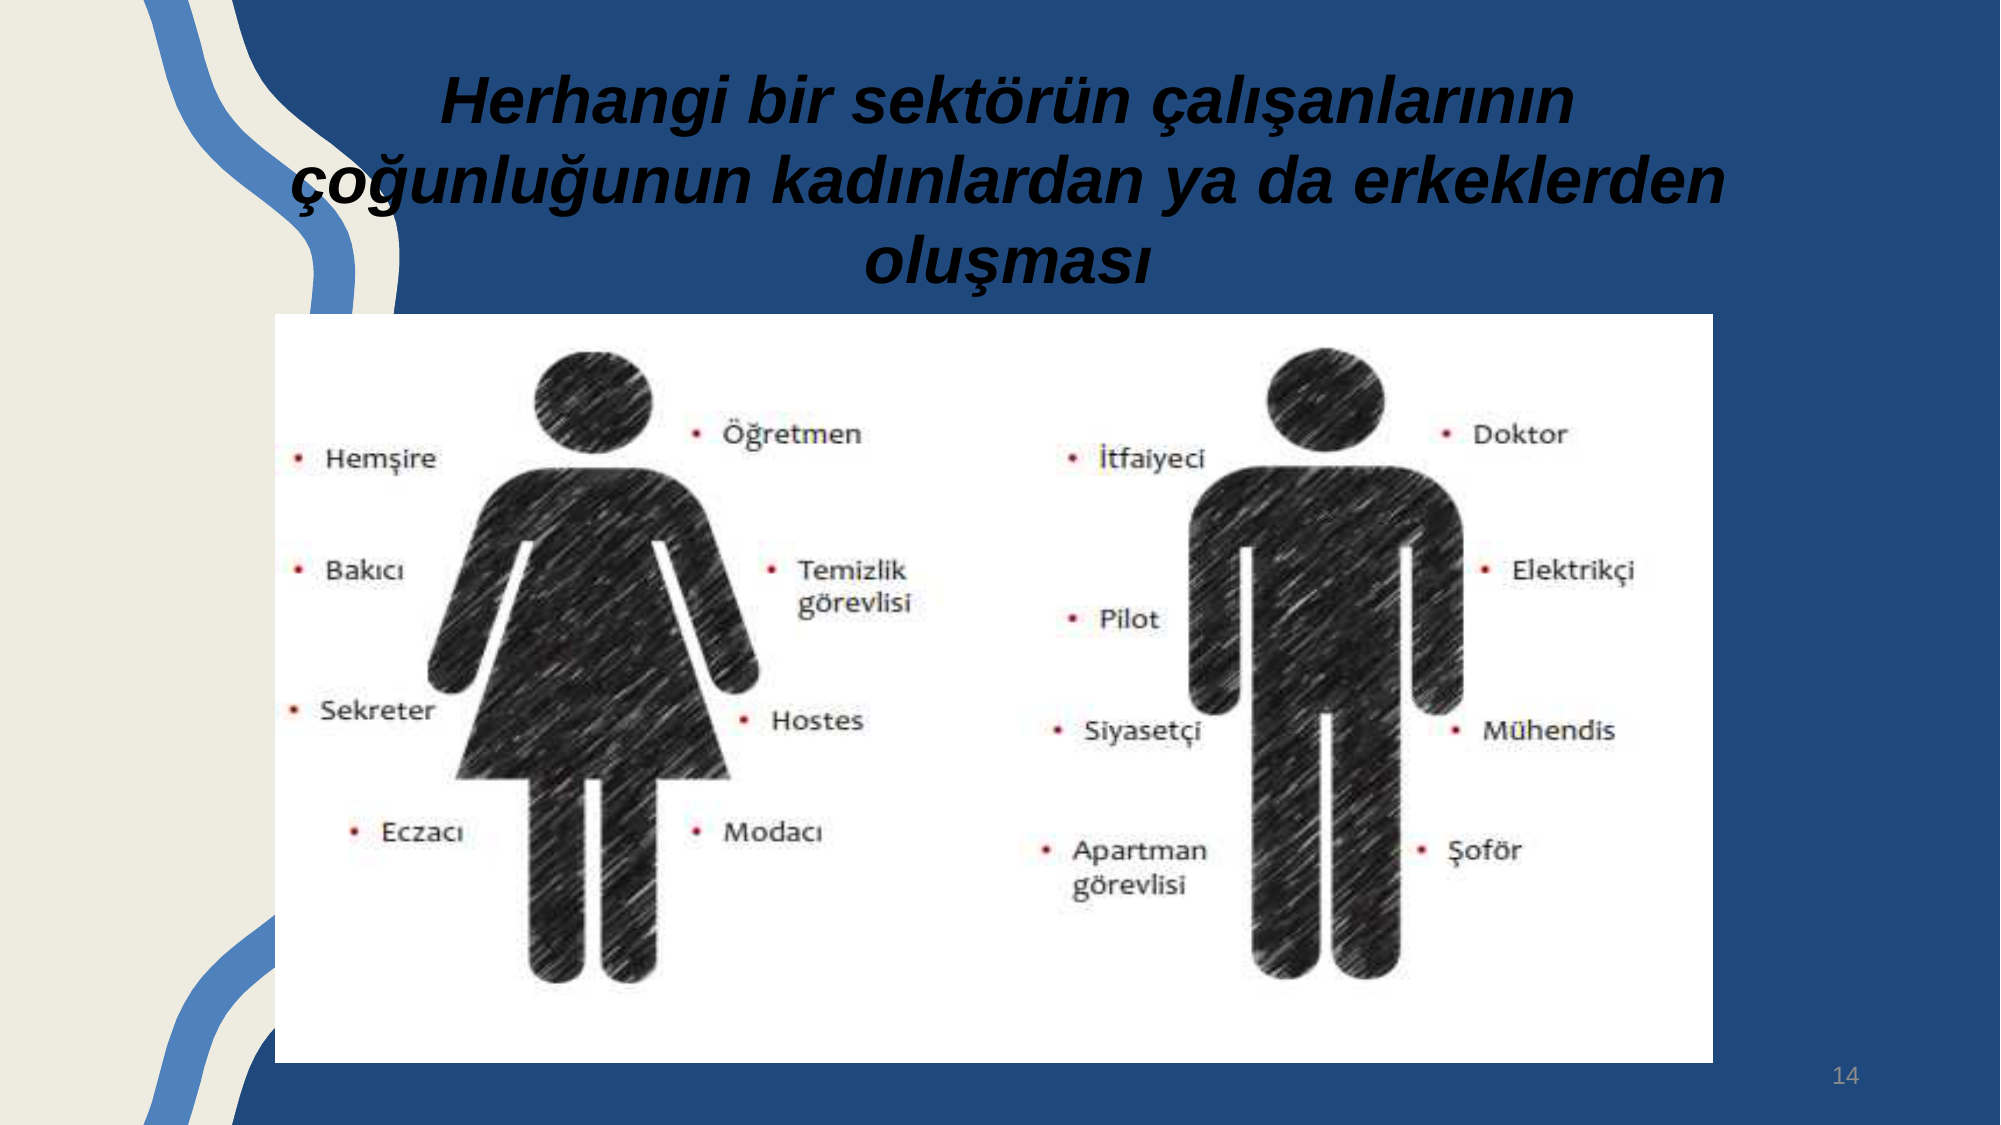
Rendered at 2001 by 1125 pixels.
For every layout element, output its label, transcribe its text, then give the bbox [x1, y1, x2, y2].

picture [274, 314, 1713, 1063]
text_box Herhangi bir sektörün çalışanlarının çoğunluğunun kadınlardan ya da erkeklerden oluşması [275, 49, 1744, 305]
slide_number 14 [1630, 1045, 1875, 1103]
